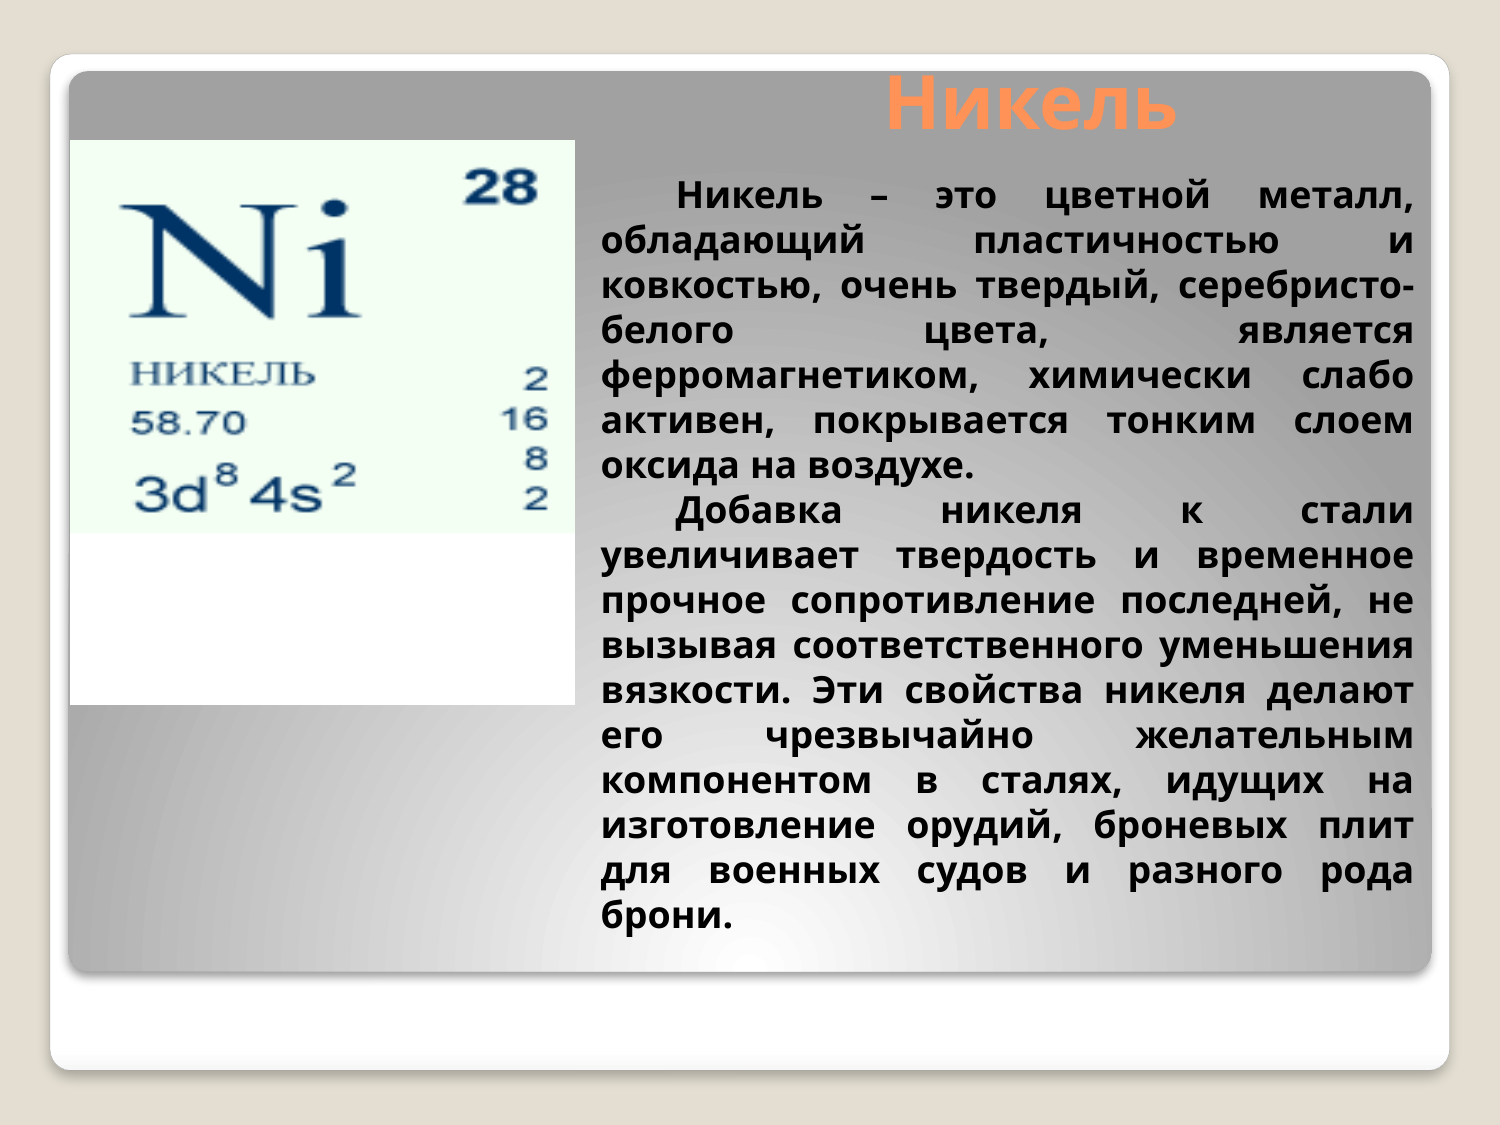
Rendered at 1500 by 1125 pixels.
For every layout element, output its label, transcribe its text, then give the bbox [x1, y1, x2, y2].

picture [70, 140, 575, 706]
title Никель [632, 46, 1430, 153]
text_box [581, 492, 1418, 552]
text_box Никель – это цветной металл, обладающий пластичностью и ковкостью, очень твердый, серебристо-белого цвета, является ферромагнетиком, химически слабо активен, покрывается тонким слоем оксида на воздухе. Добавка никеля к стали увеличивает твердость и временное прочное сопротивление последней, не вызывая соответственного уменьшения вязкости. Эти свойства никеля делают его чрезвычайно желательным компонентом в сталях, идущих на изготовление орудий, броневых плит для военных судов и разного рода брони. [585, 163, 1430, 989]
